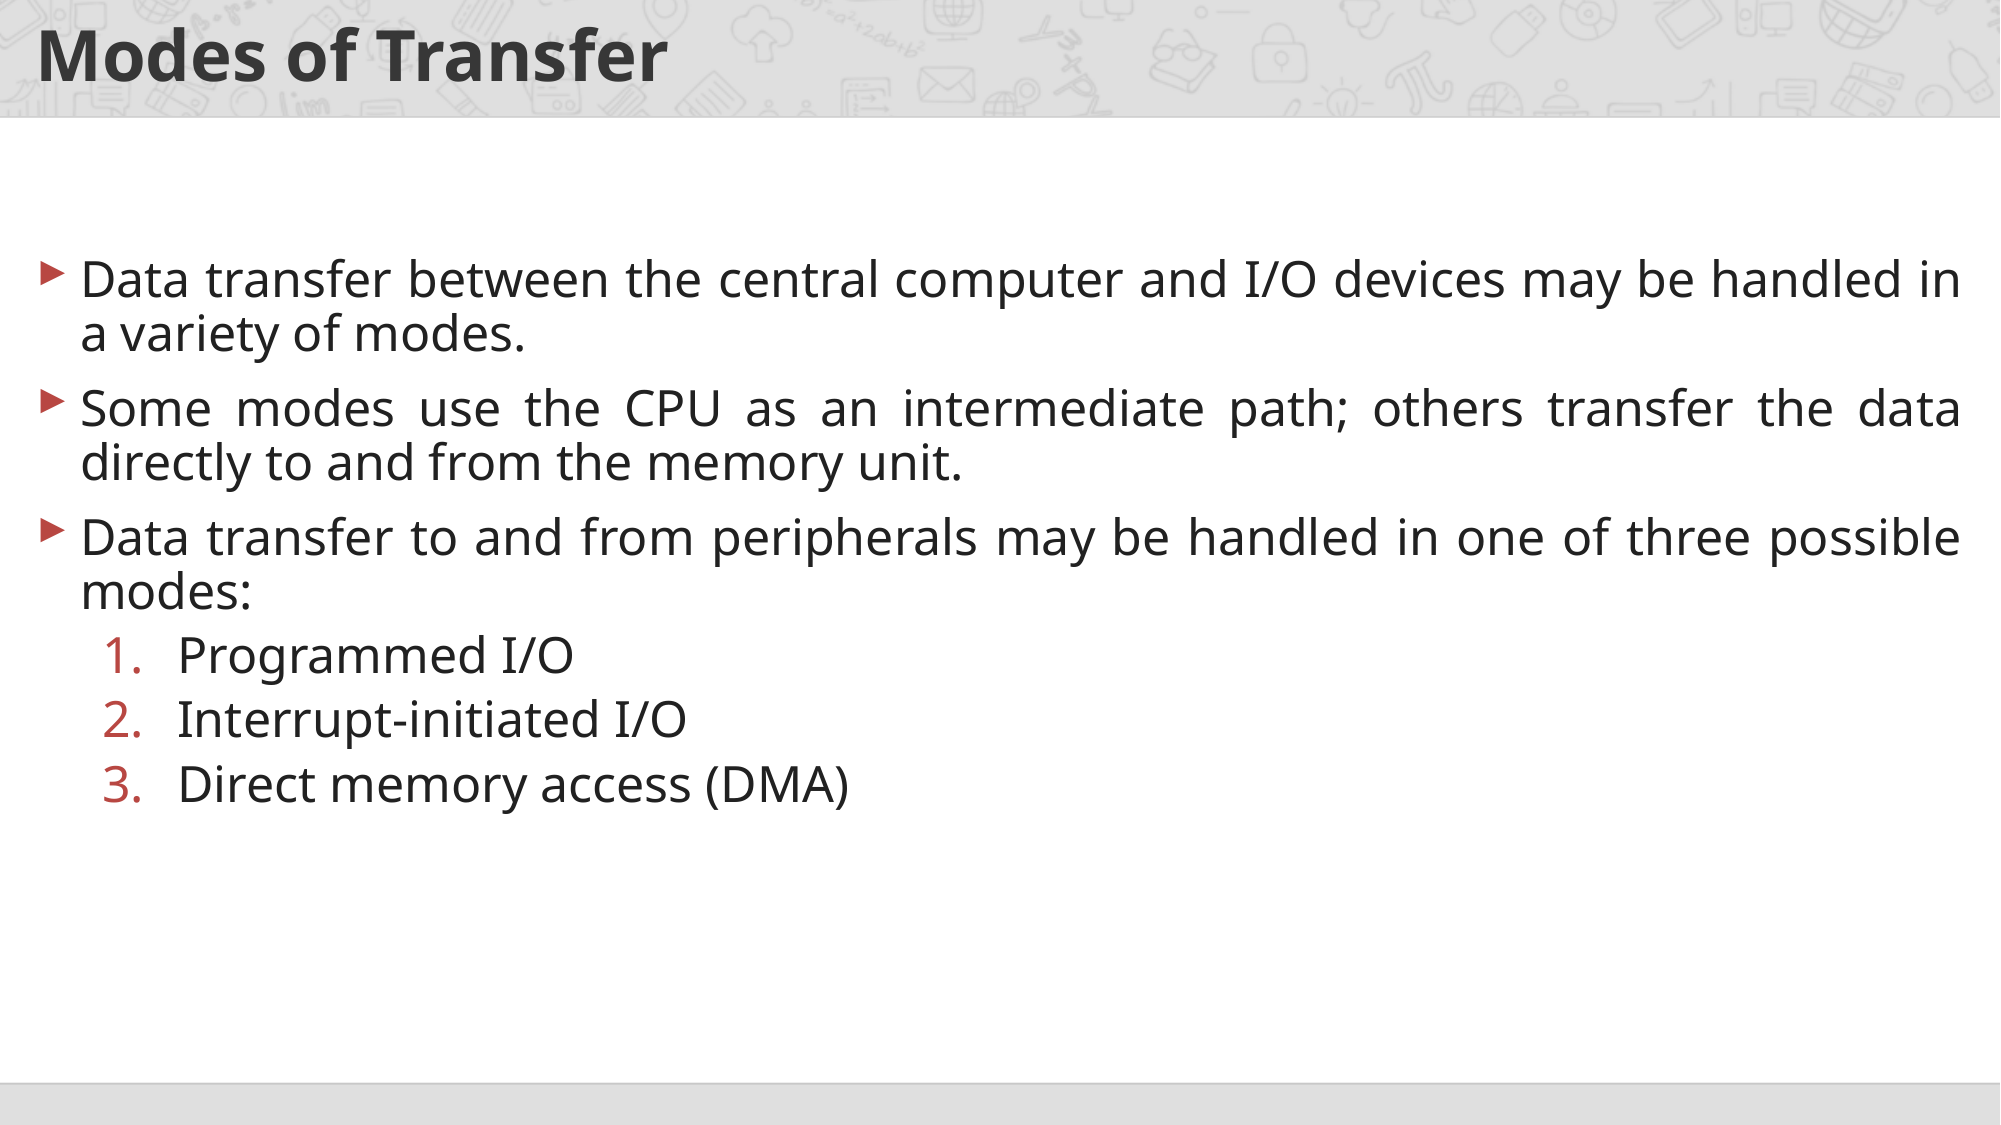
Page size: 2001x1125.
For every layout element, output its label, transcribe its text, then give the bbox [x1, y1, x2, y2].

list Data transfer between the central computer and I/O devices may be handled in a variety of modes. Some modes use the CPU as an intermediate path; others transfer the data directly to and from the memory unit. Data transfer to and from peripherals may be handled in one of three possible modes: Programmed I/O Interrupt-initiated I/O Direct memory access (DMA) [21, 246, 1979, 896]
title Modes of Transfer [0, 0, 2000, 117]
